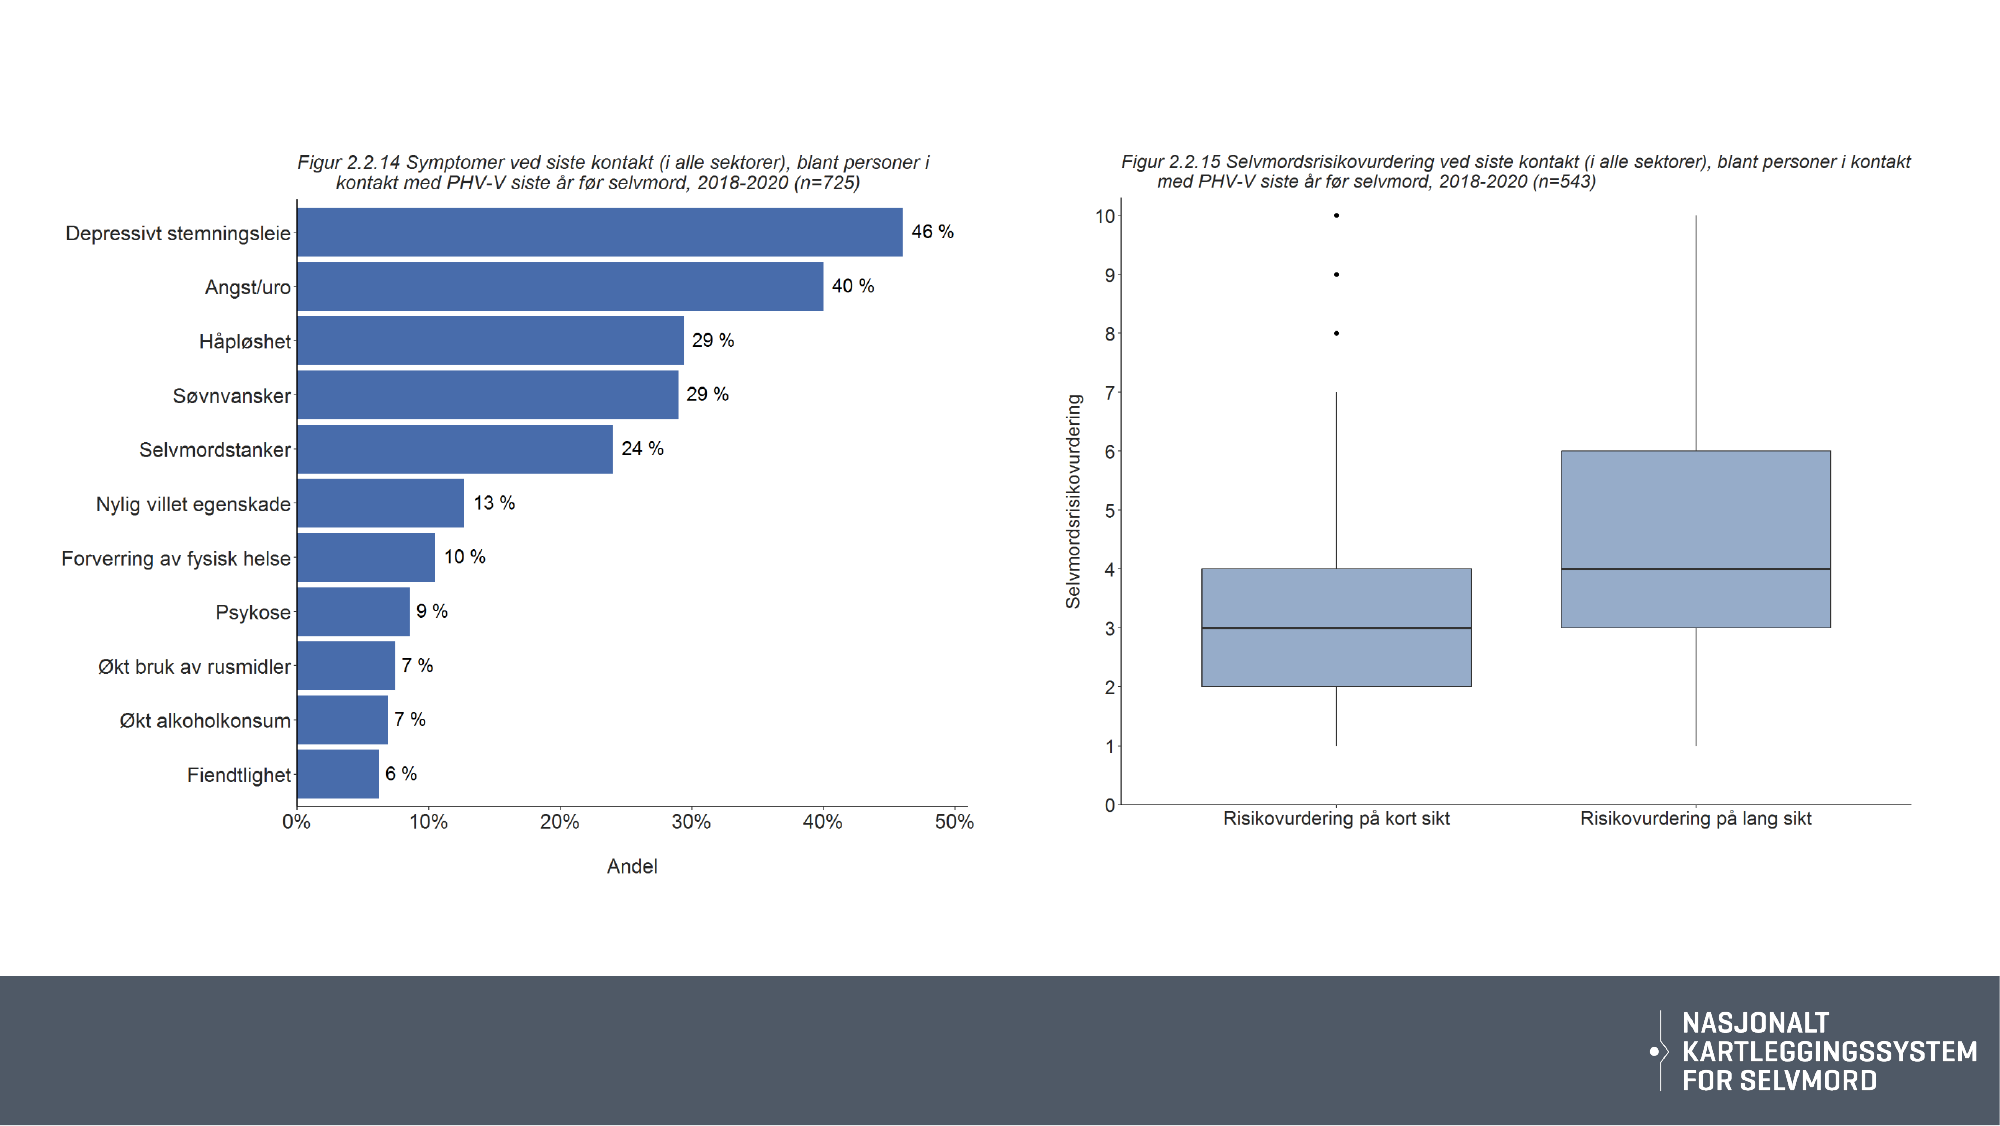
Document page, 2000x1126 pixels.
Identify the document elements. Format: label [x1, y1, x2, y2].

picture [54, 147, 975, 884]
picture [1641, 992, 1988, 1111]
picture [1058, 147, 1919, 835]
